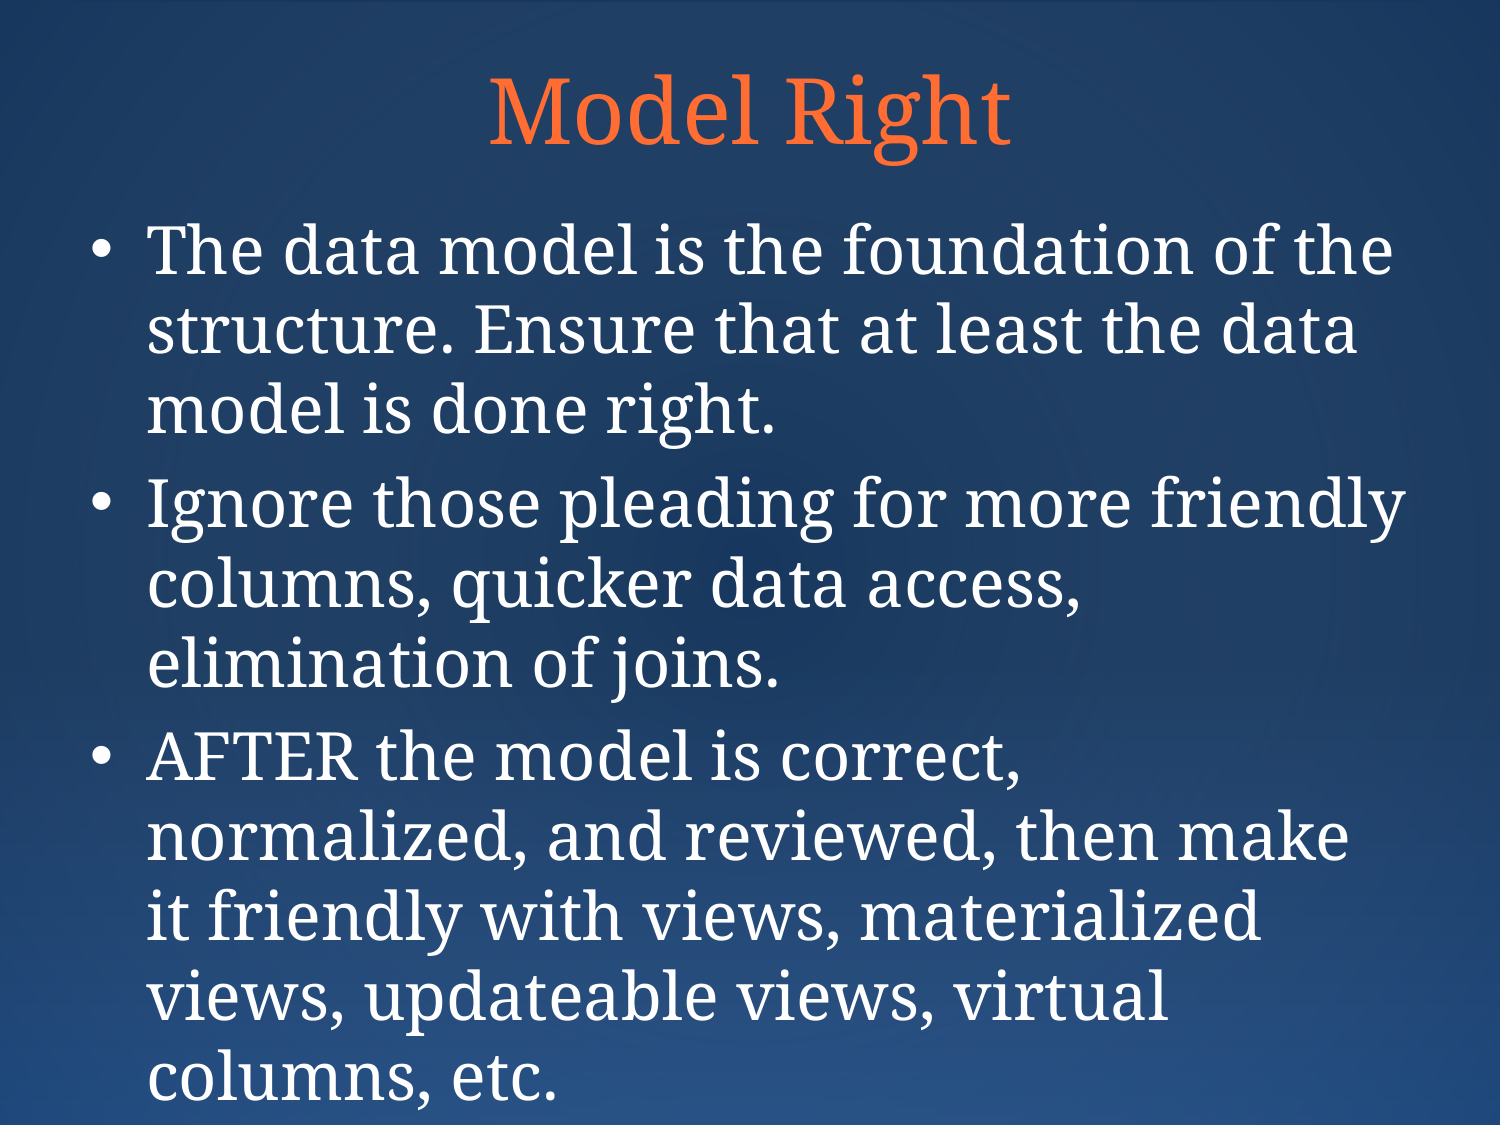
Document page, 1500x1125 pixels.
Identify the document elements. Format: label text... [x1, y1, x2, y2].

list The data model is the foundation of the structure. Ensure that at least the data model is done right. Ignore those pleading for more friendly columns, quicker data access, elimination of joins. AFTER the model is correct, normalized, and reviewed, then make it friendly with views, materialized views, updateable views, virtual columns, etc. [75, 200, 1425, 1025]
title Model Right [75, 45, 1425, 175]
